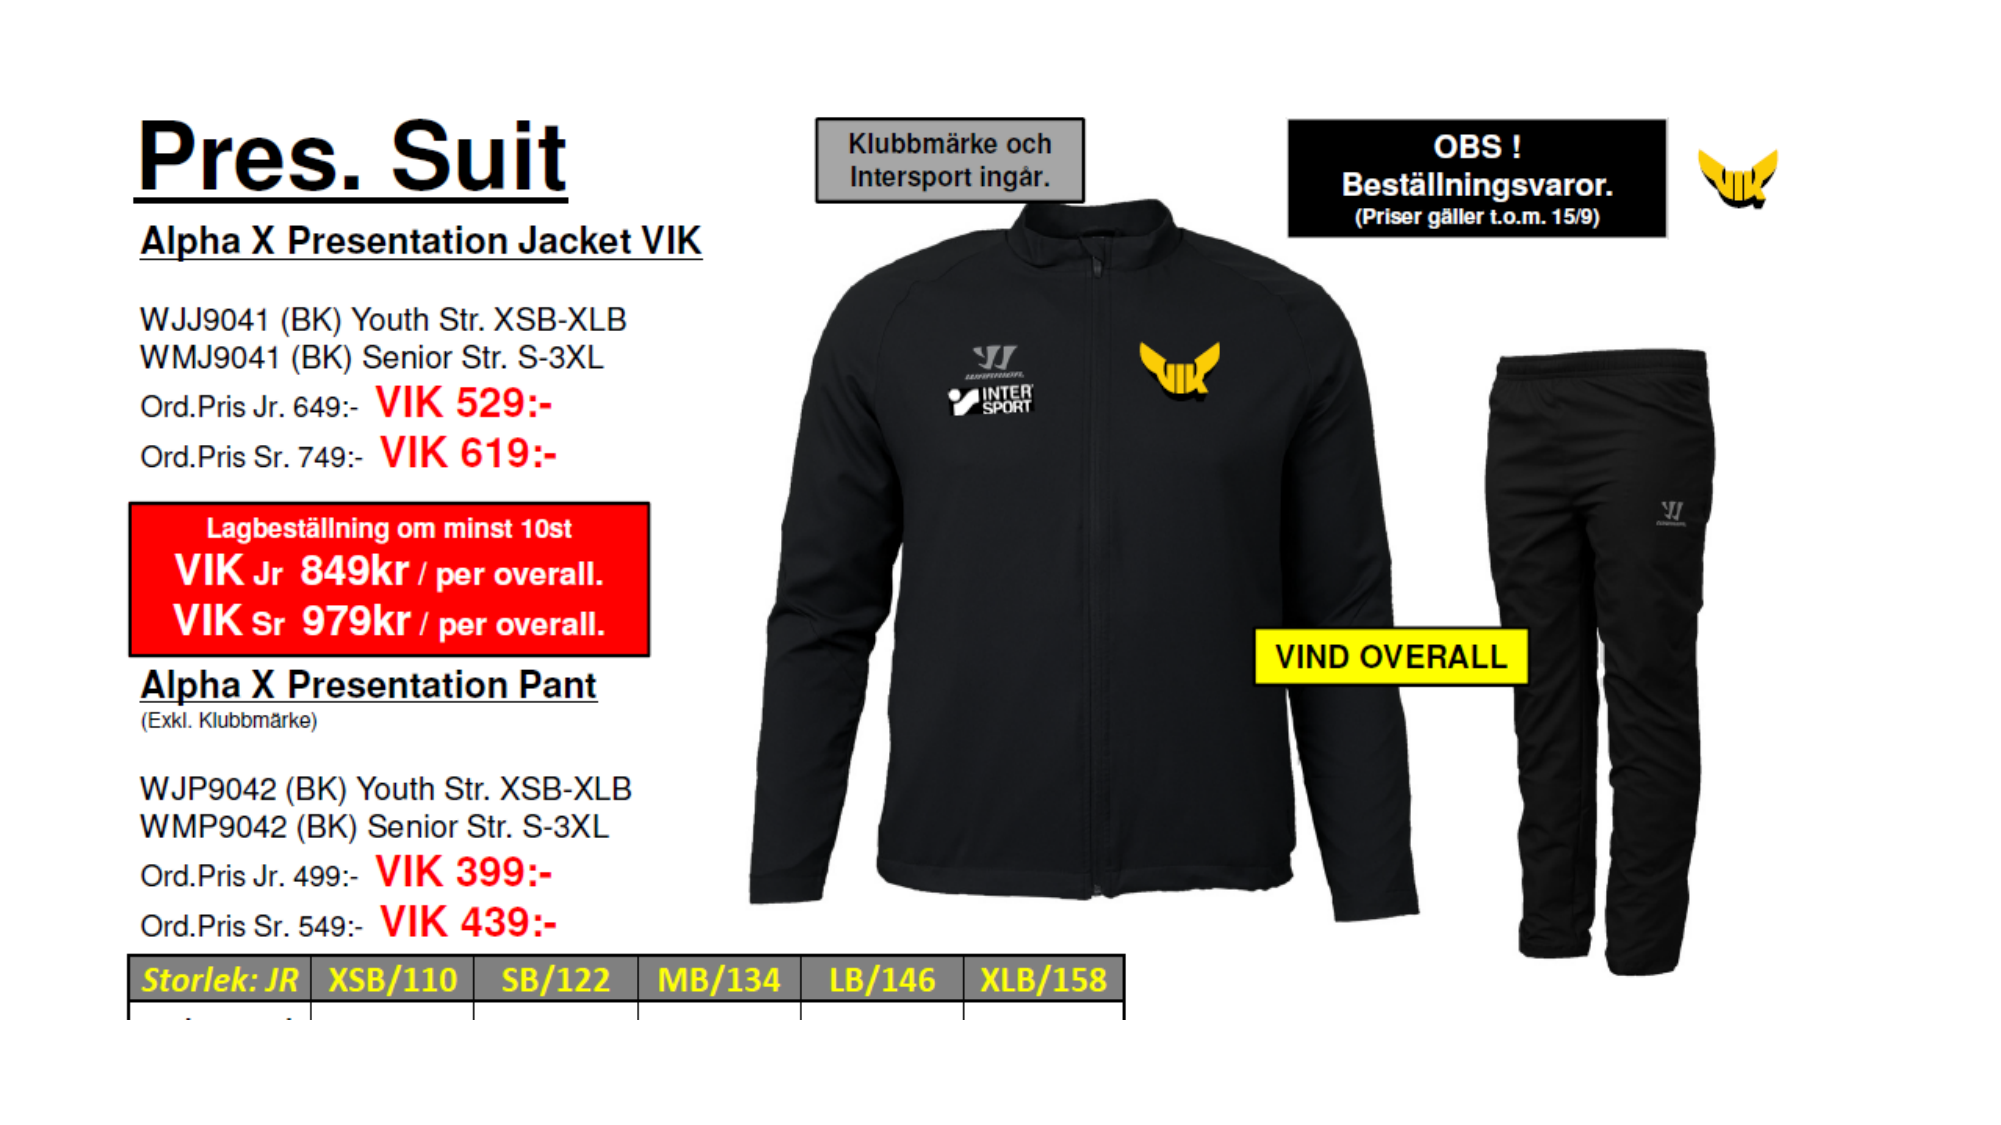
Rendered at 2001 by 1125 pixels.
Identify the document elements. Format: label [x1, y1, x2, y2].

list [120, 104, 1880, 1020]
